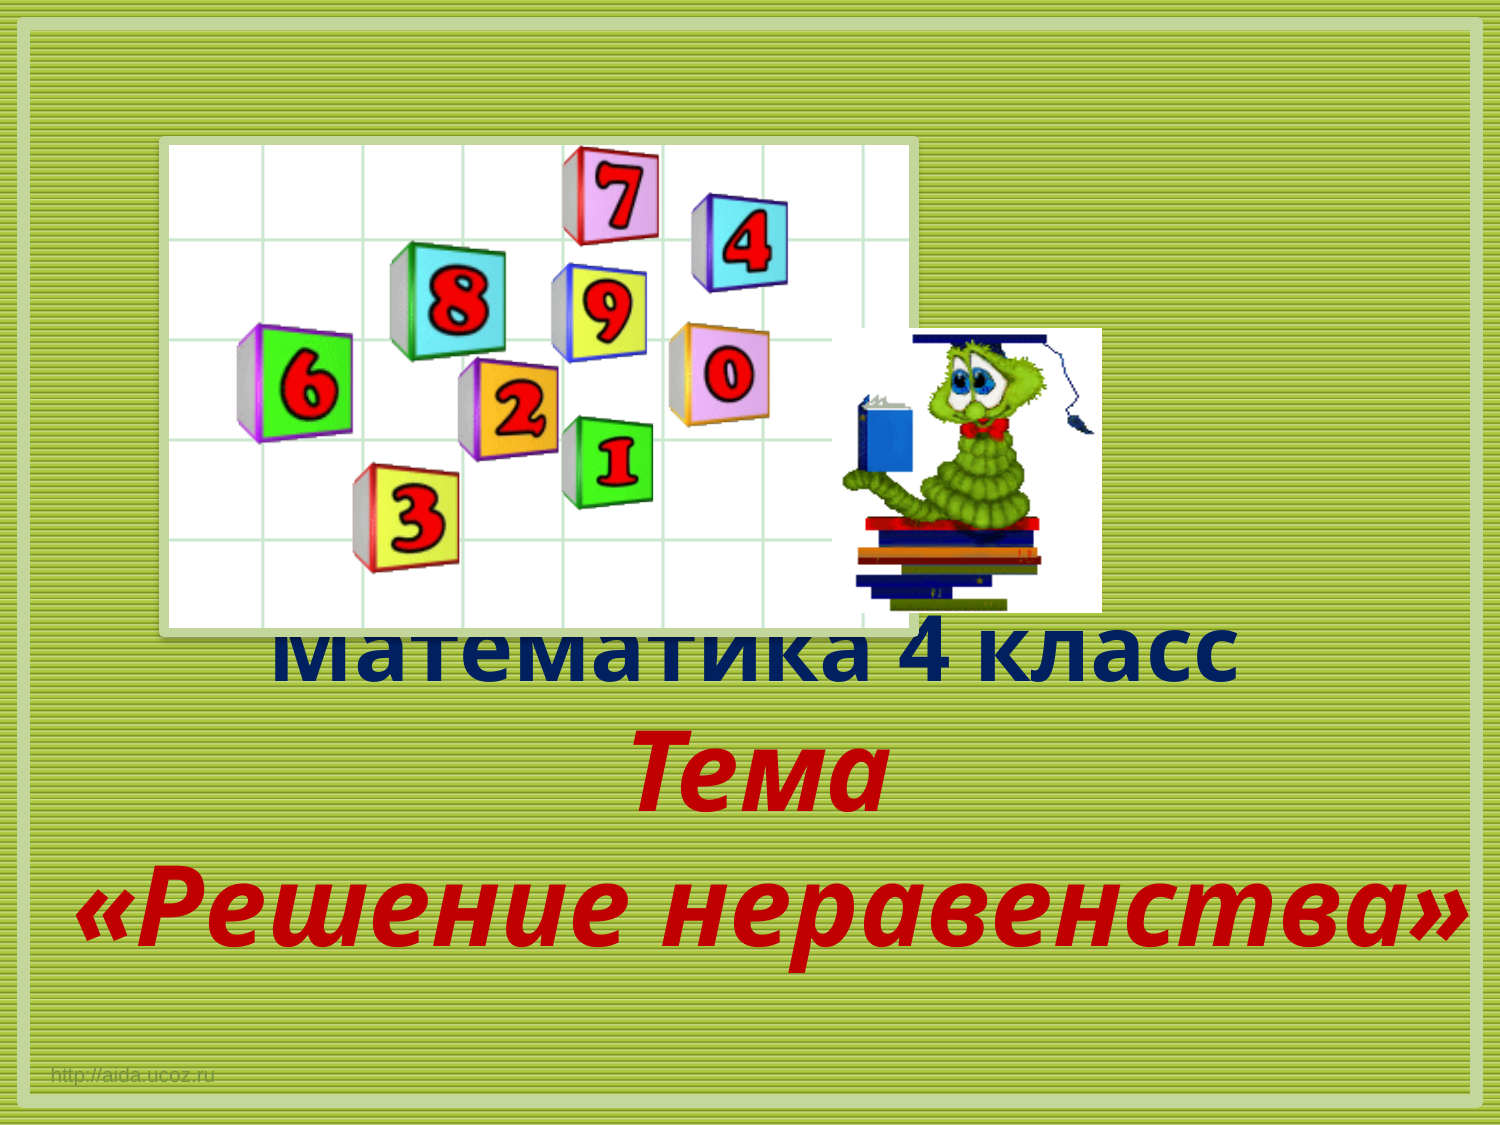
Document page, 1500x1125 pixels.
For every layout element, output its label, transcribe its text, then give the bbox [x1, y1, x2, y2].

picture [831, 327, 1102, 614]
text_box Тема «Решение неравенства» [46, 691, 1500, 977]
picture [222, 316, 359, 452]
text_box http://aida.ucoz.ru [35, 1054, 231, 1095]
picture [0, 0, 1500, 1125]
picture [679, 187, 792, 300]
picture [550, 140, 663, 253]
picture [339, 234, 774, 581]
text_box [21, 21, 1479, 1104]
